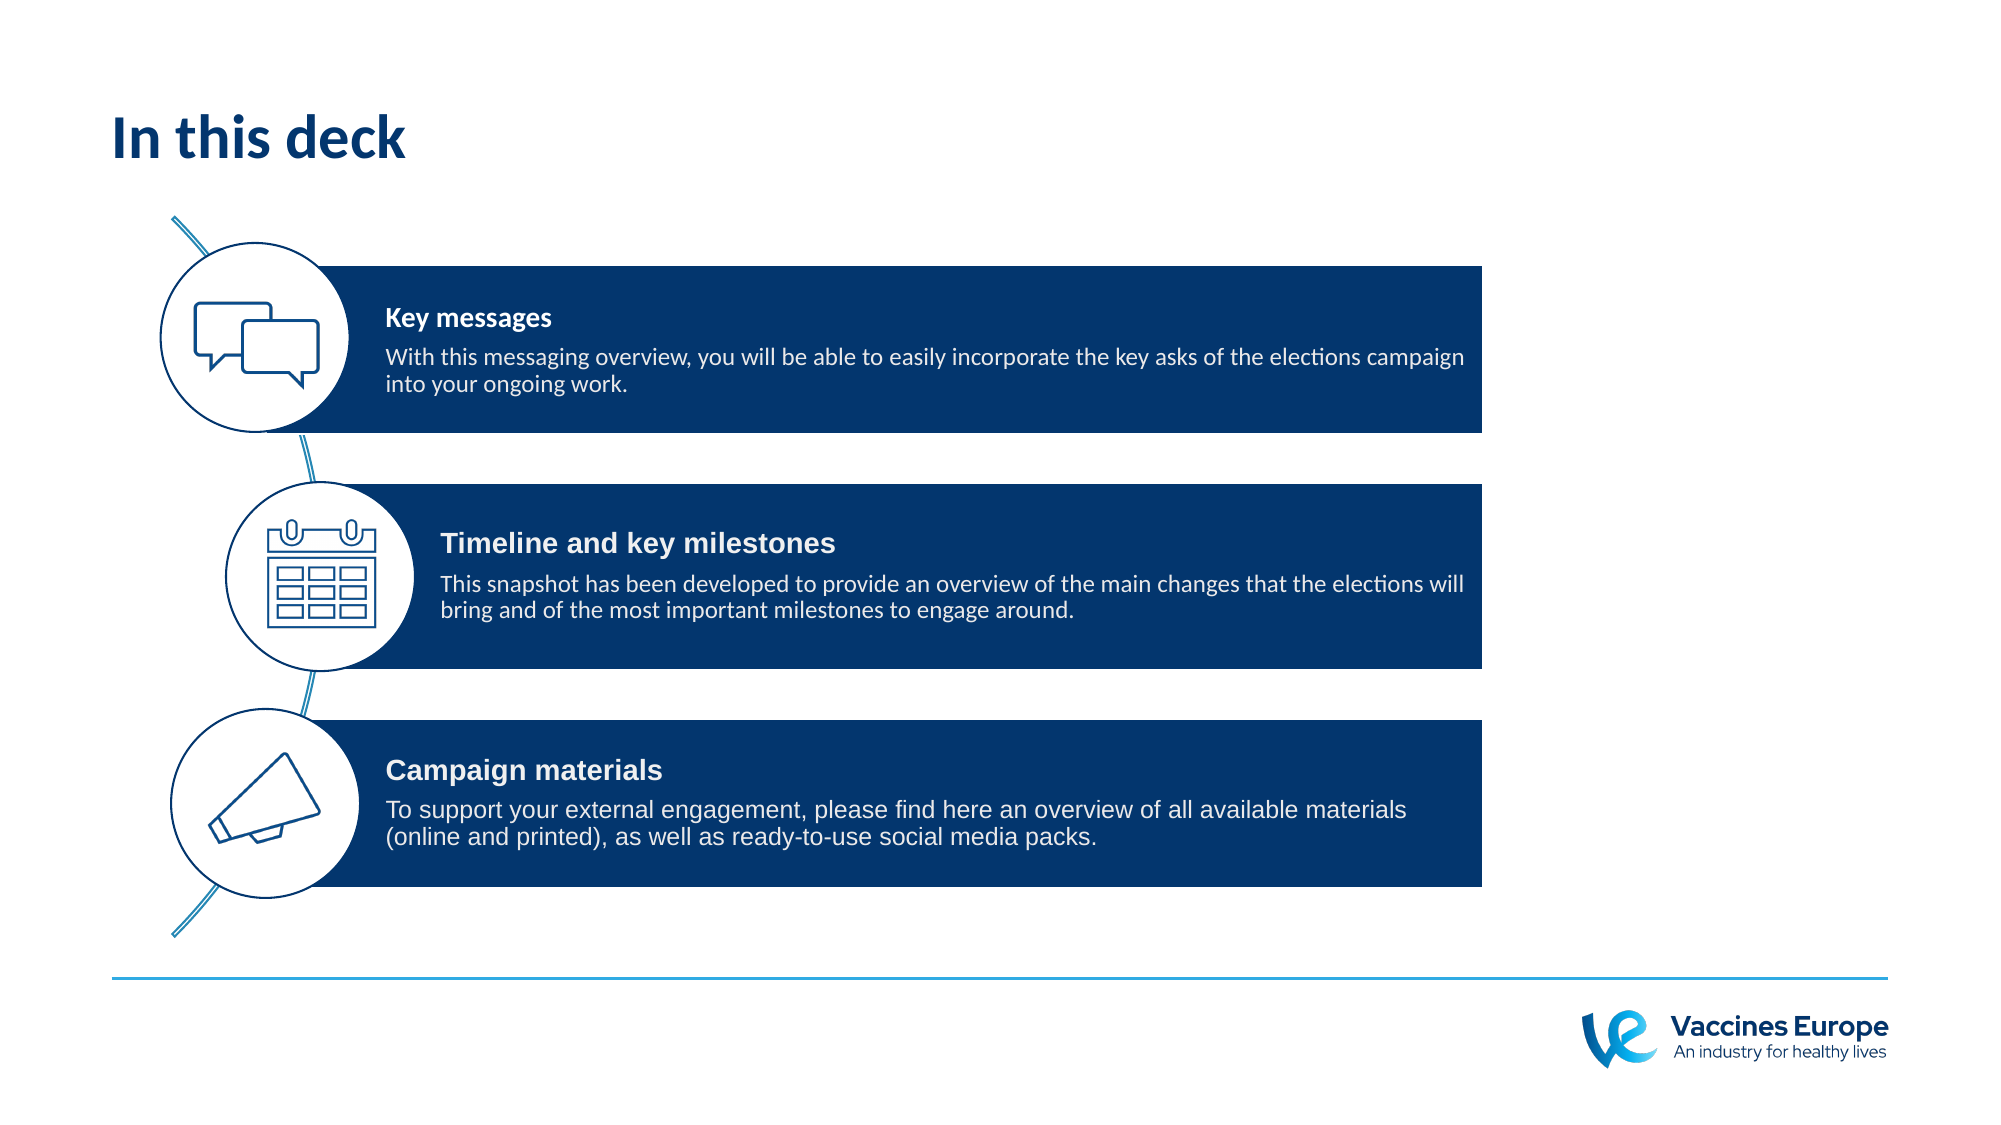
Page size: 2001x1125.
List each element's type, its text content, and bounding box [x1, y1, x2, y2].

title In this deck [111, 104, 1889, 180]
picture [1609, 1010, 1889, 1069]
picture [195, 730, 332, 867]
picture [181, 270, 332, 421]
picture [1582, 1010, 1623, 1069]
picture [246, 498, 397, 649]
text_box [160, 198, 1494, 955]
